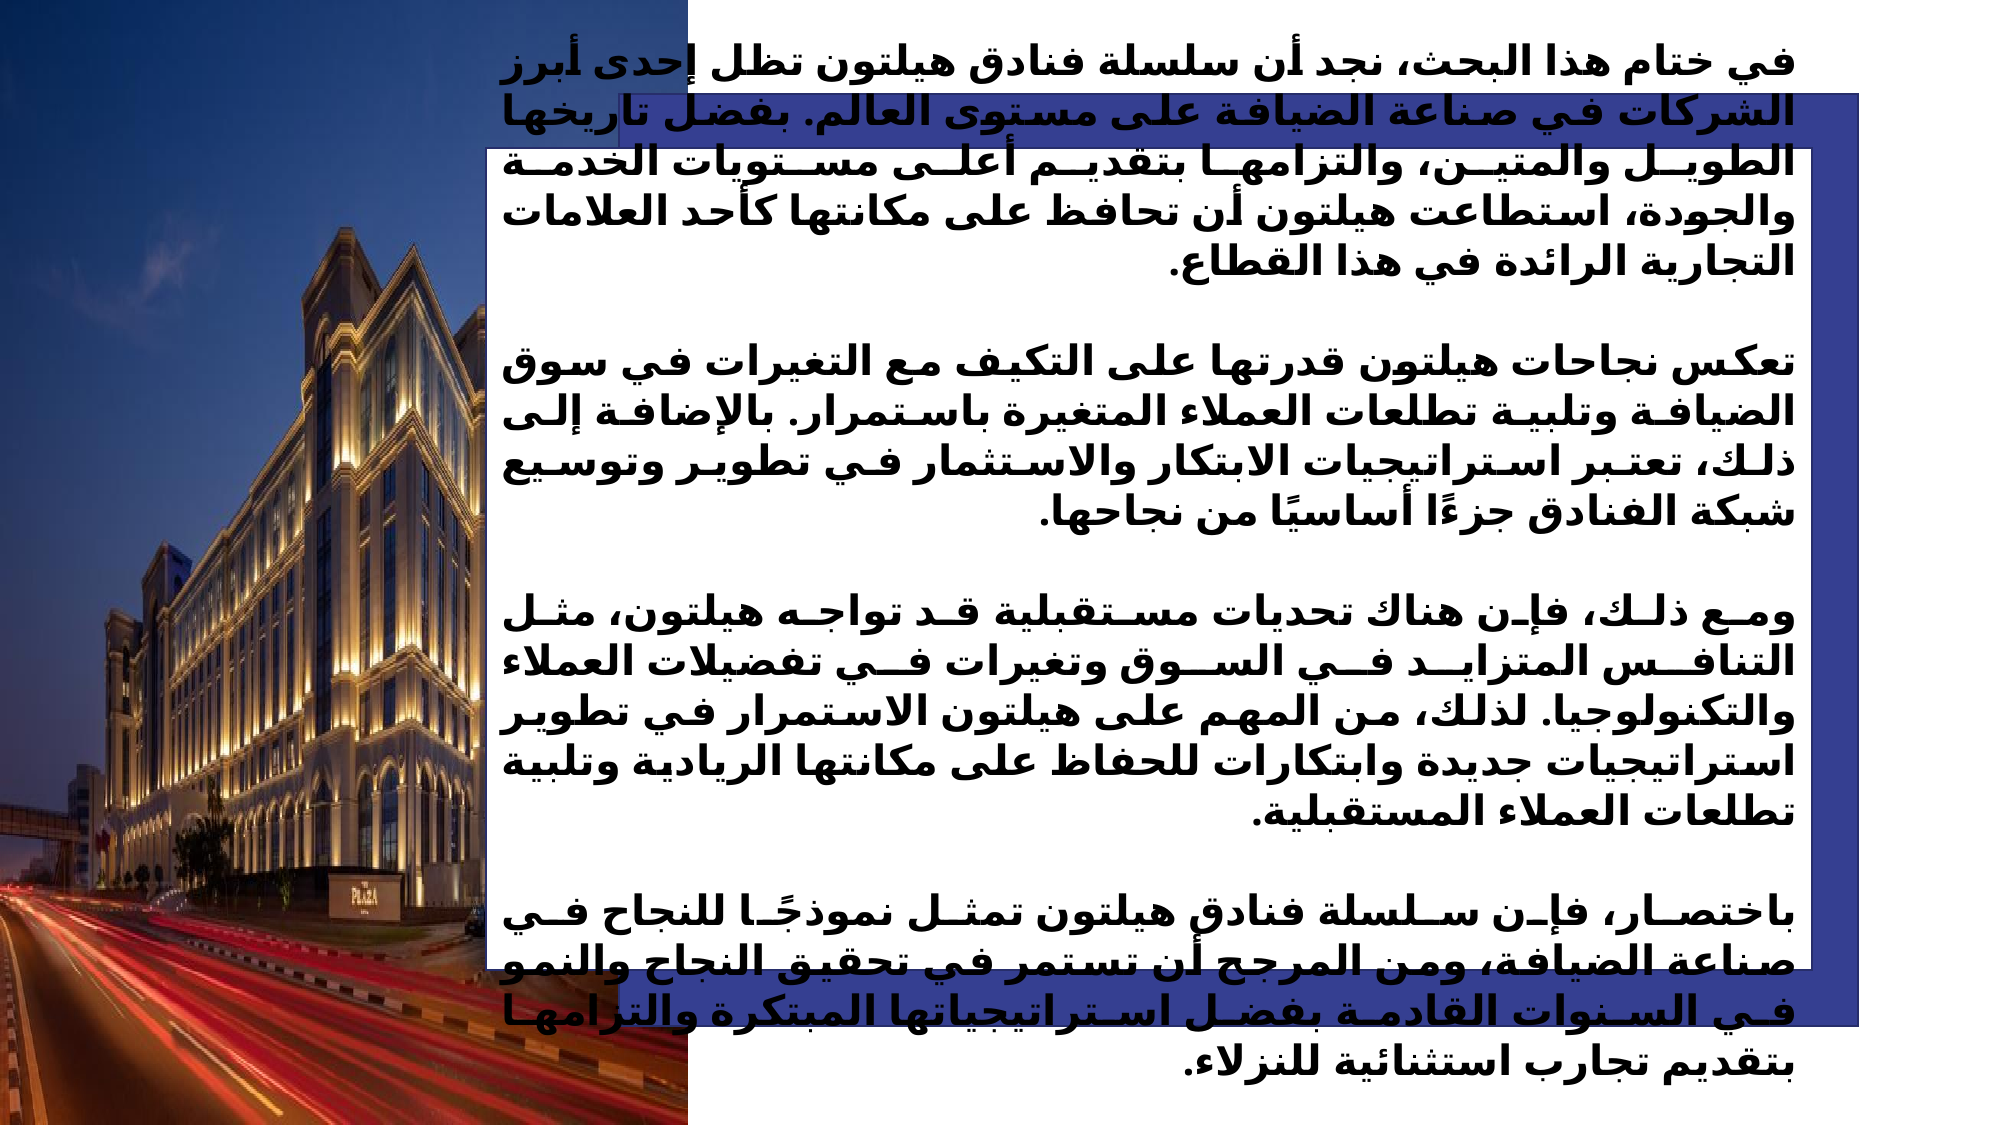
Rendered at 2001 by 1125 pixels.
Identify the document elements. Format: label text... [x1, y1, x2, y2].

text_box في ختام هذا البحث، نجد أن سلسلة فنادق هيلتون تظل إحدى أبرز الشركات في صناعة الضيافة على مستوى العالم. بفضل تاريخها الطويل والمتين، والتزامها بتقديم أعلى مستويات الخدمة والجودة، استطاعت هيلتون أن تحافظ على مكانتها كأحد العلامات التجارية الرائدة في هذا القطاع. تعكس نجاحات هيلتون قدرتها على التكيف مع التغيرات في سوق الضيافة وتلبية تطلعات العملاء المتغيرة باستمرار. بالإضافة إلى ذلك، تعتبر استراتيجيات الابتكار والاستثمار في تطوير وتوسيع شبكة الفنادق جزءًا أساسيًا من نجاحها. ومع ذلك، فإن هناك تحديات مستقبلية قد تواجه هيلتون، مثل التنافس المتزايد في السوق وتغيرات في تفضيلات العملاء والتكنولوجيا. لذلك، من المهم على هيلتون الاستمرار في تطوير استراتيجيات جديدة وابتكارات للحفاظ على مكانتها الريادية وتلبية تطلعات العملاء المستقبلية. باختصار، فإن سلسلة فنادق هيلتون تمثل نموذجًا للنجاح في صناعة الضيافة، ومن المرجح أن تستمر في تحقيق النجاح والنمو في السنوات القادمة بفضل استراتيجياتها المبتكرة والتزامها بتقديم تجارب استثنائية للنزلاء. [688, 147, 1813, 971]
text_box [688, 93, 1859, 1027]
picture [0, 0, 688, 1125]
